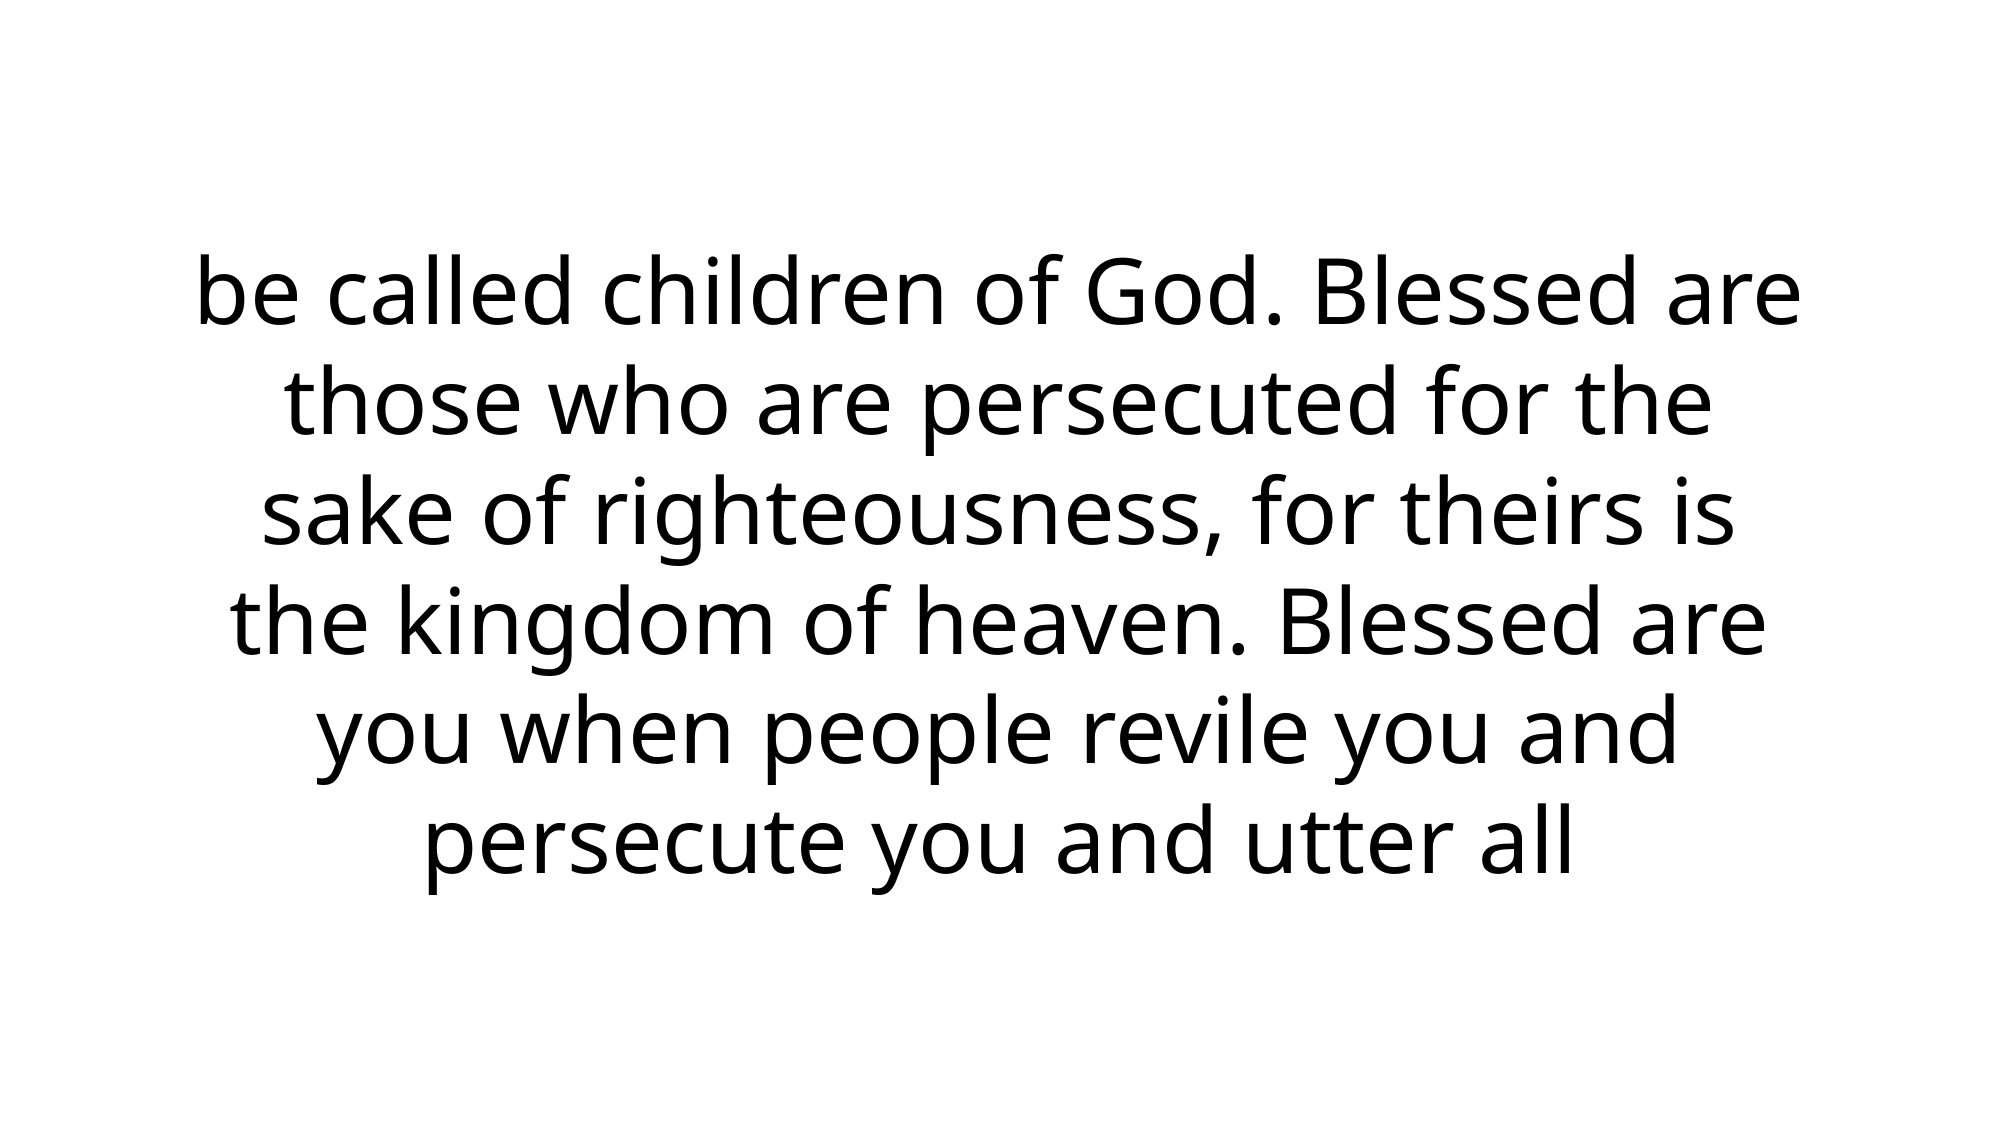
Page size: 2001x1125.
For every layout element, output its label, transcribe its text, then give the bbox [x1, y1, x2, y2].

text_box be called children of God. Blessed are those who are persecuted for the sake of righteousness, for theirs is the kingdom of heaven. Blessed are you when people revile you and persecute you and utter all [162, 167, 1838, 957]
